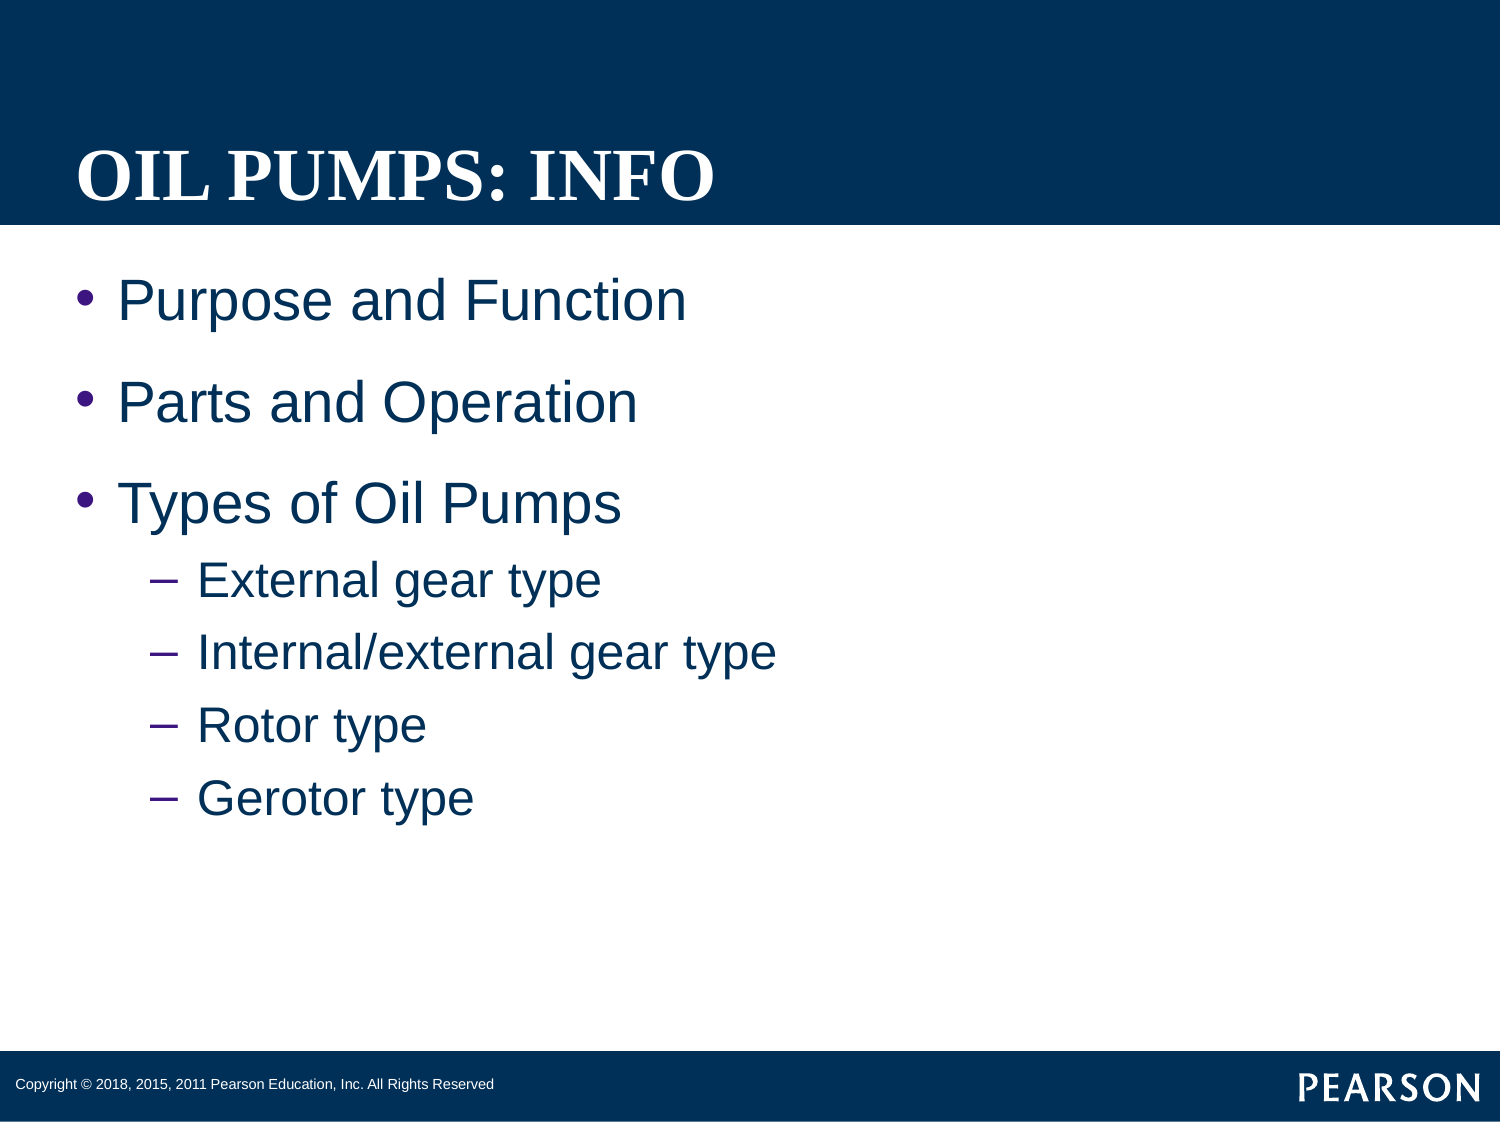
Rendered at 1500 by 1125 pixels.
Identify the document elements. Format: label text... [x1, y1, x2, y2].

list Purpose and Function Parts and Operation Types of Oil Pumps External gear type Internal/external gear type Rotor type Gerotor type [75, 262, 1425, 1005]
title OIL PUMPS: INFO [75, 35, 1425, 216]
